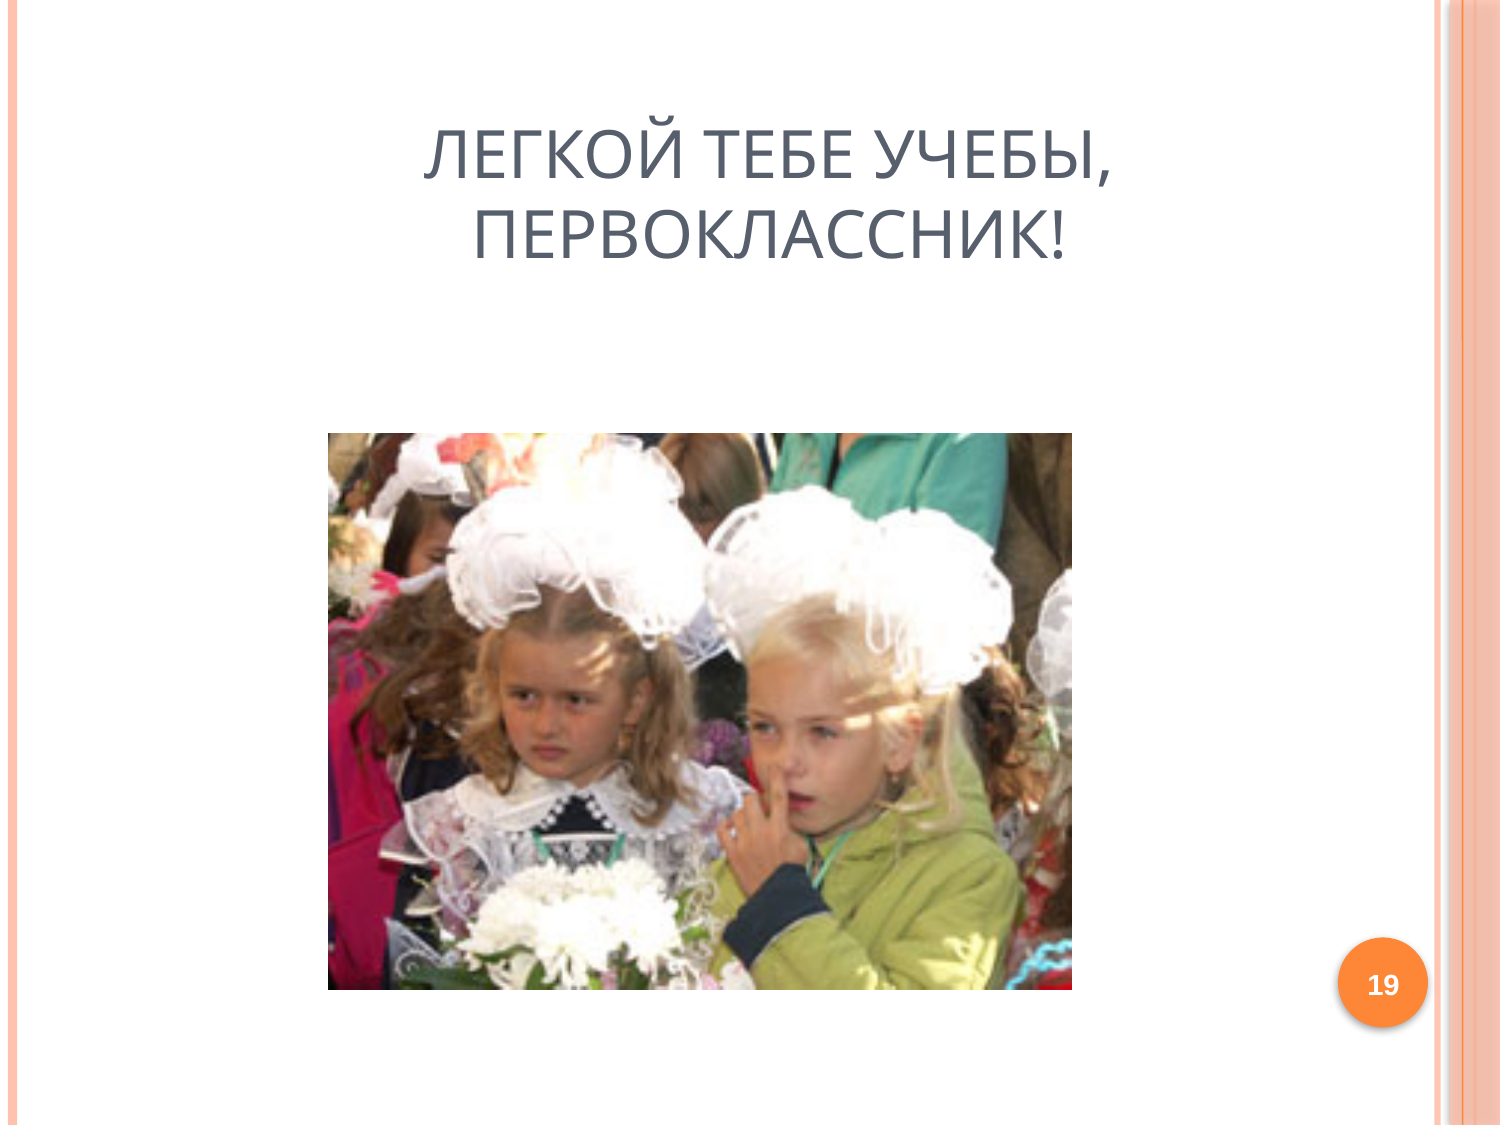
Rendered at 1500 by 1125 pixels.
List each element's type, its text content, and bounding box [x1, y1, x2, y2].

picture [327, 433, 1073, 991]
slide_number 19 [1333, 940, 1434, 1027]
title ЛЕГКОЙ ТЕБЕ УЧЕБЫ, ПЕРВОКЛАССНИК! [112, 90, 1427, 279]
